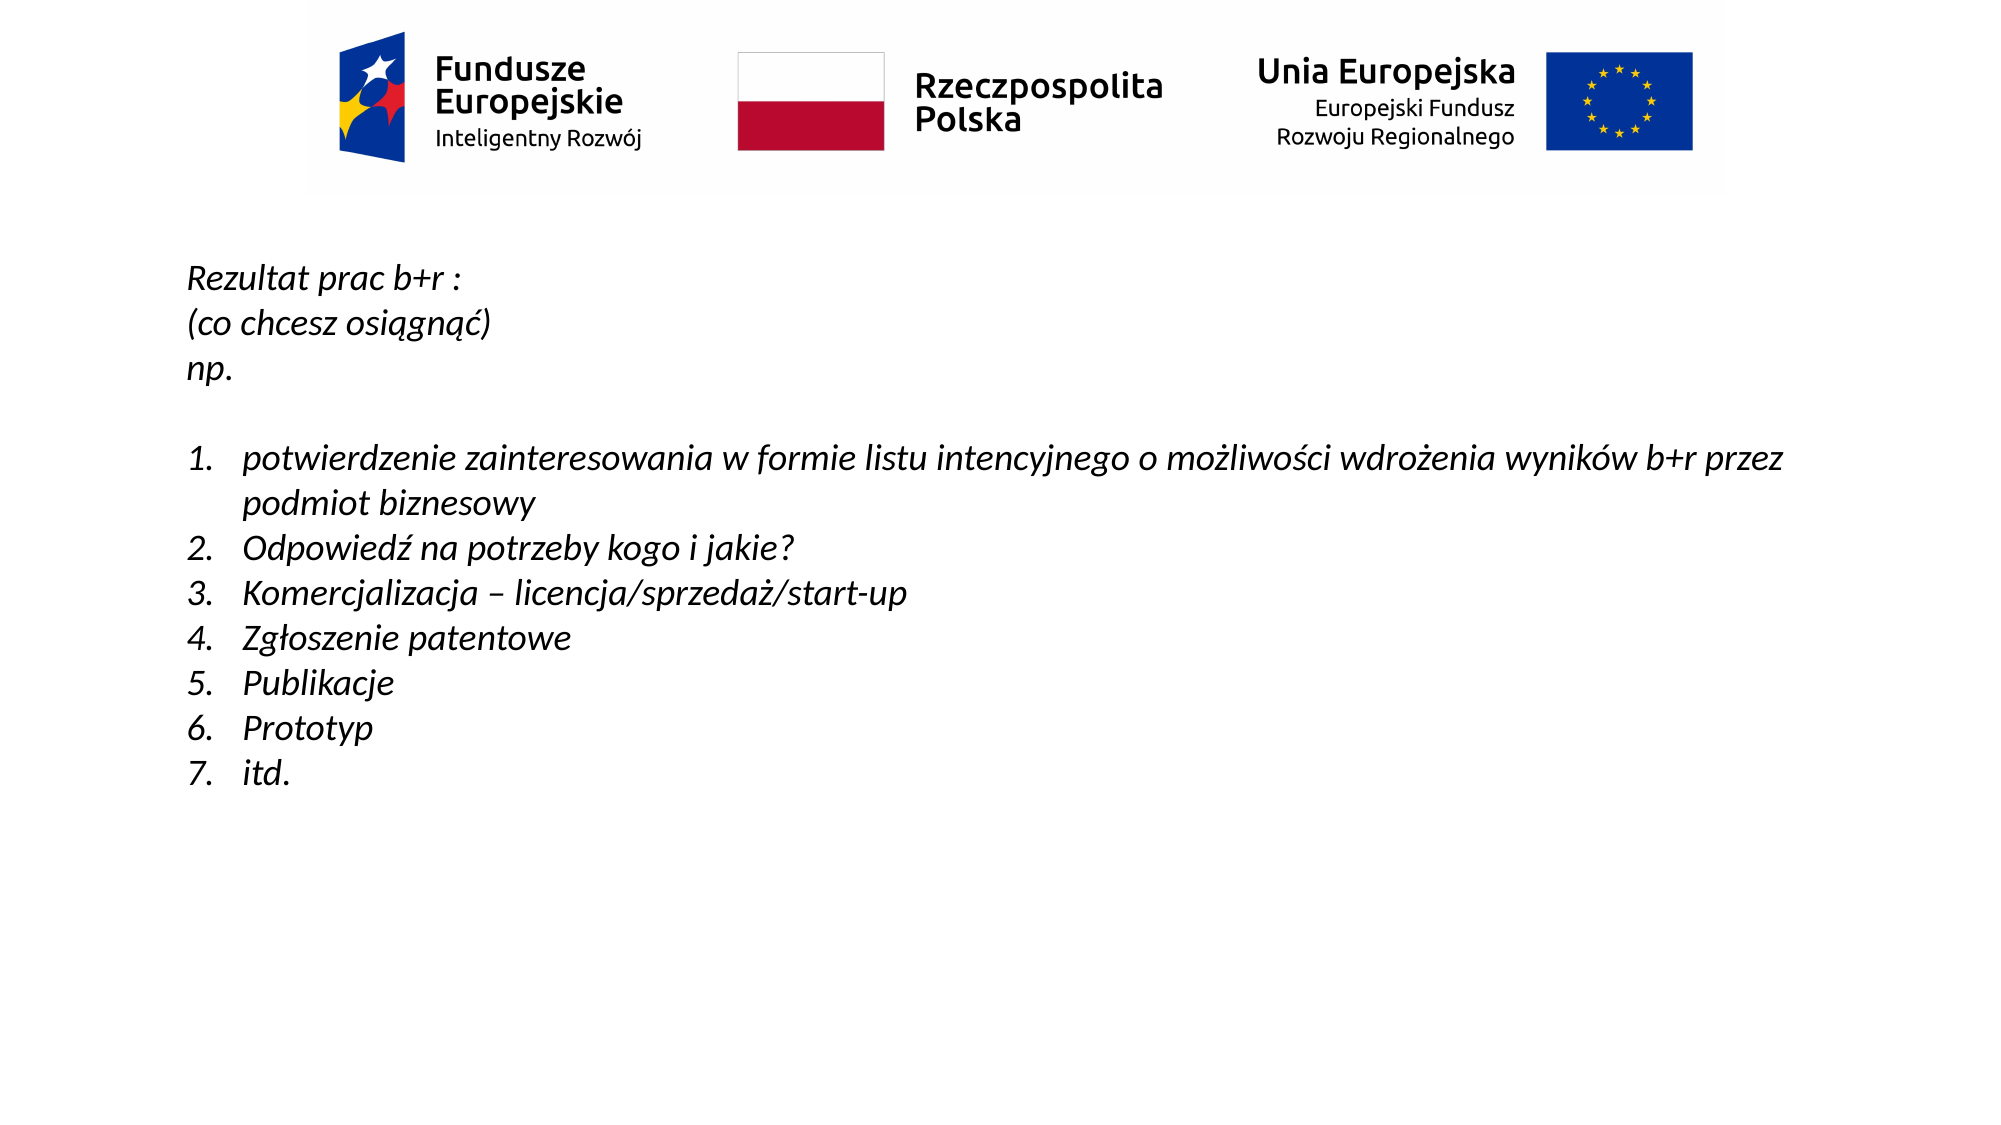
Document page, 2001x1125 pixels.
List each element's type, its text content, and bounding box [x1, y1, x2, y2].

text_box Rezultat prac b+r : (co chcesz osiągnąć) np. potwierdzenie zainteresowania w formie listu intencyjnego o możliwości wdrożenia wyników b+r przez podmiot biznesowy Odpowiedź na potrzeby kogo i jakie? Komercjalizacja – licencja/sprzedaż/start-up Zgłoszenie patentowe Publikacje Prototyp itd. [171, 245, 1829, 891]
picture [307, 0, 1725, 195]
